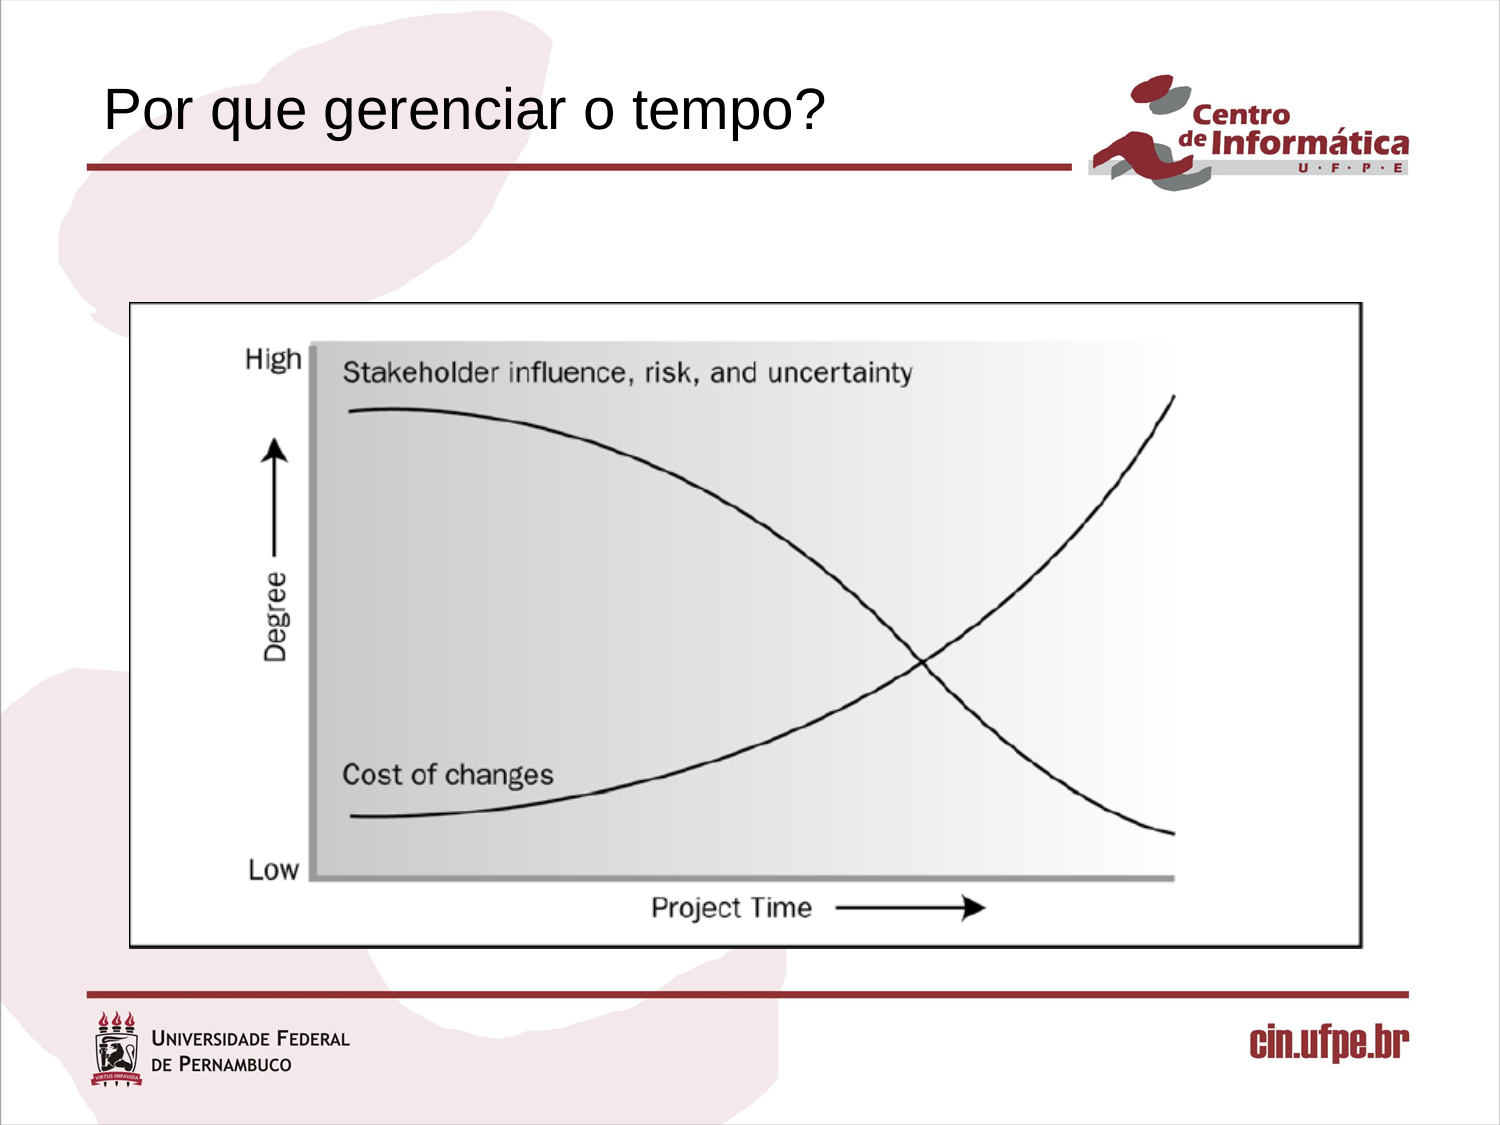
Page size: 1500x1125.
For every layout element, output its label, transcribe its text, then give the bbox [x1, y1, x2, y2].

title Por que gerenciar o tempo? [88, 42, 1071, 149]
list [128, 301, 1366, 950]
picture [0, 0, 1500, 1125]
